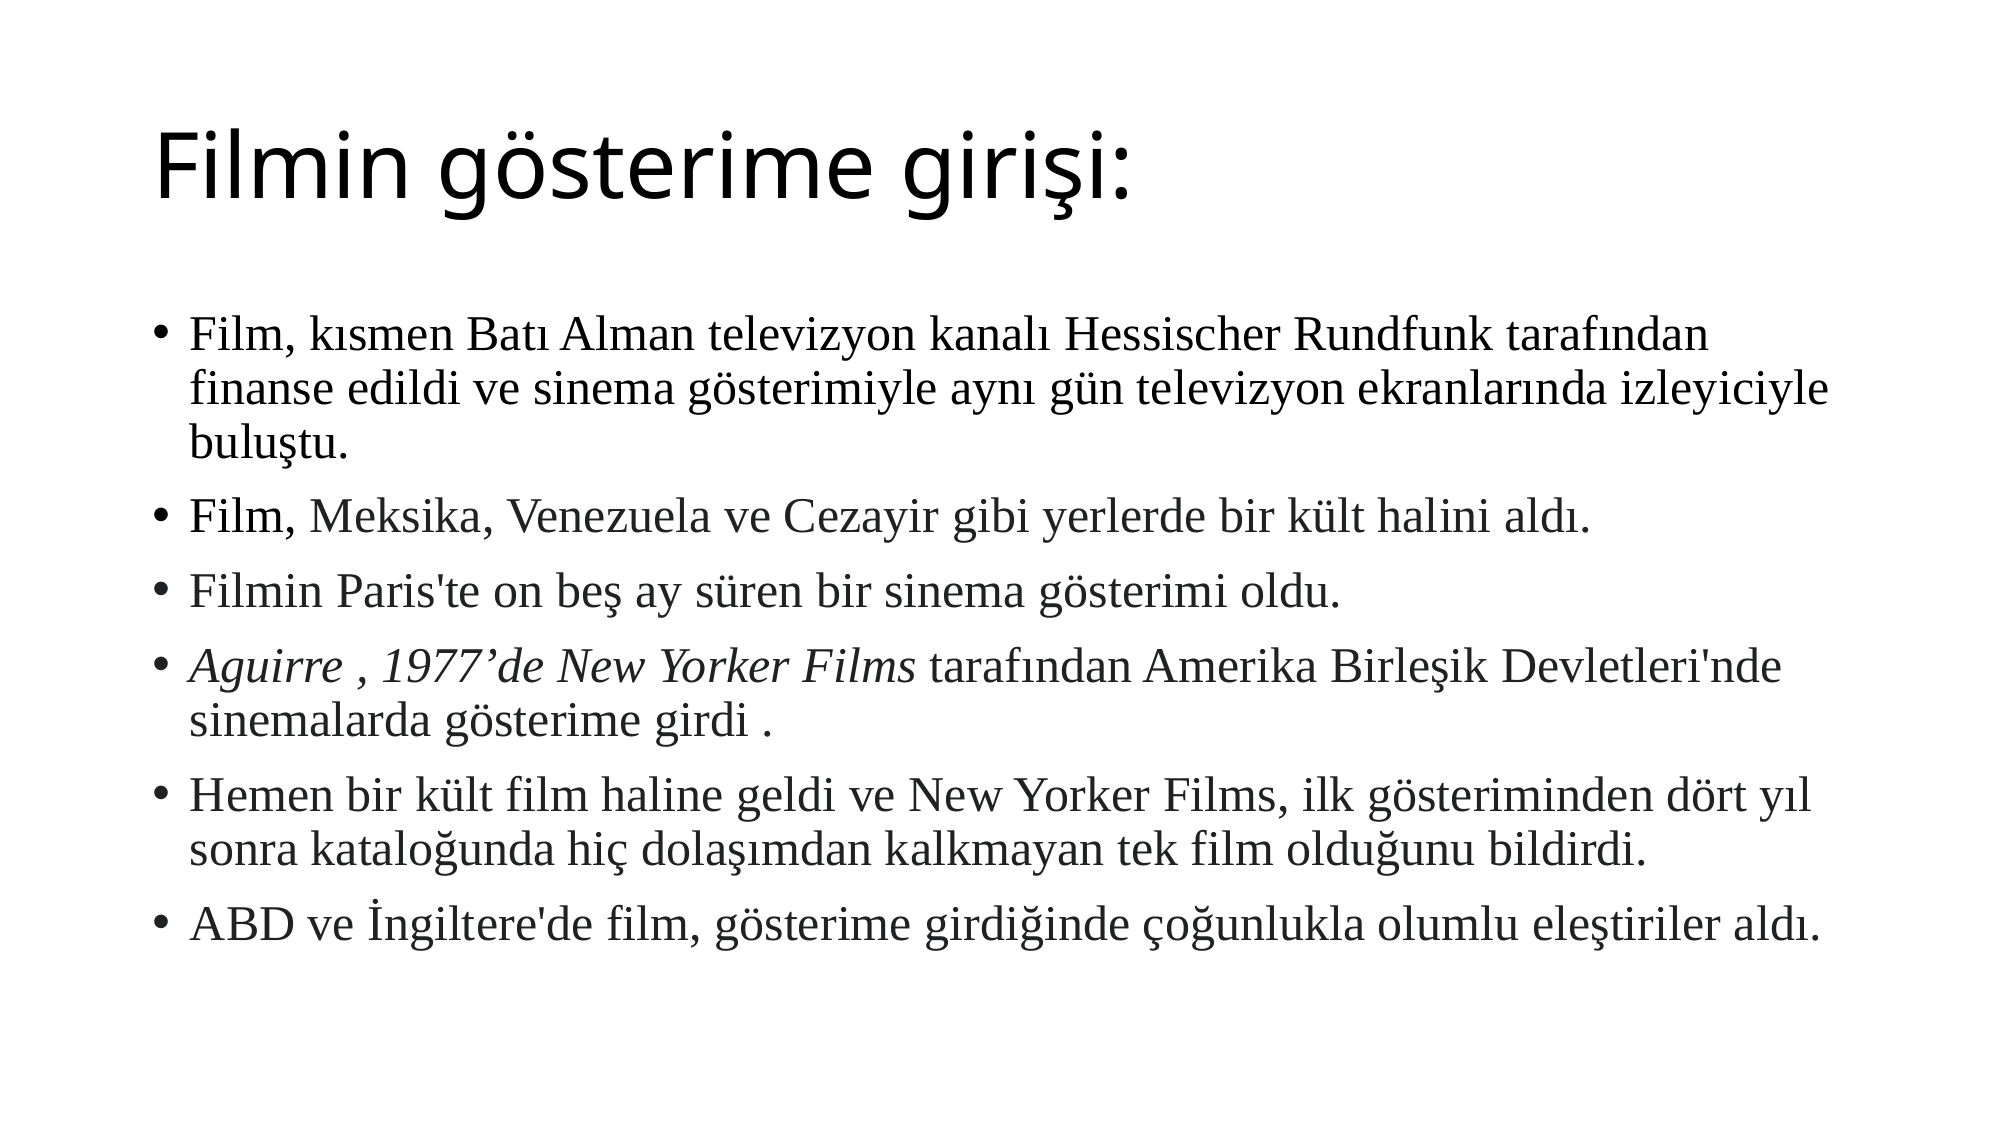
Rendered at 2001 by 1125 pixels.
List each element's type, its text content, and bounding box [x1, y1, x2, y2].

title Filmin gösterime girişi: [137, 59, 1863, 278]
list Film, kısmen Batı Alman televizyon kanalı Hessischer Rundfunk tarafından finanse edildi ve sinema gösterimiyle aynı gün televizyon ekranlarında izleyiciyle buluştu. Film, Meksika, Venezuela ve Cezayir gibi yerlerde bir kült halini aldı. Filmin Paris'te on beş ay süren bir sinema gösterimi oldu. Aguirre , 1977’de New Yorker Films tarafından Amerika Birleşik Devletleri'nde sinemalarda gösterime girdi . Hemen bir kült film haline geldi ve New Yorker Films, ilk gösteriminden dört yıl sonra kataloğunda hiç dolaşımdan kalkmayan tek film olduğunu bildirdi. ABD ve İngiltere'de film, gösterime girdiğinde çoğunlukla olumlu eleştiriler aldı. [137, 299, 1863, 1014]
